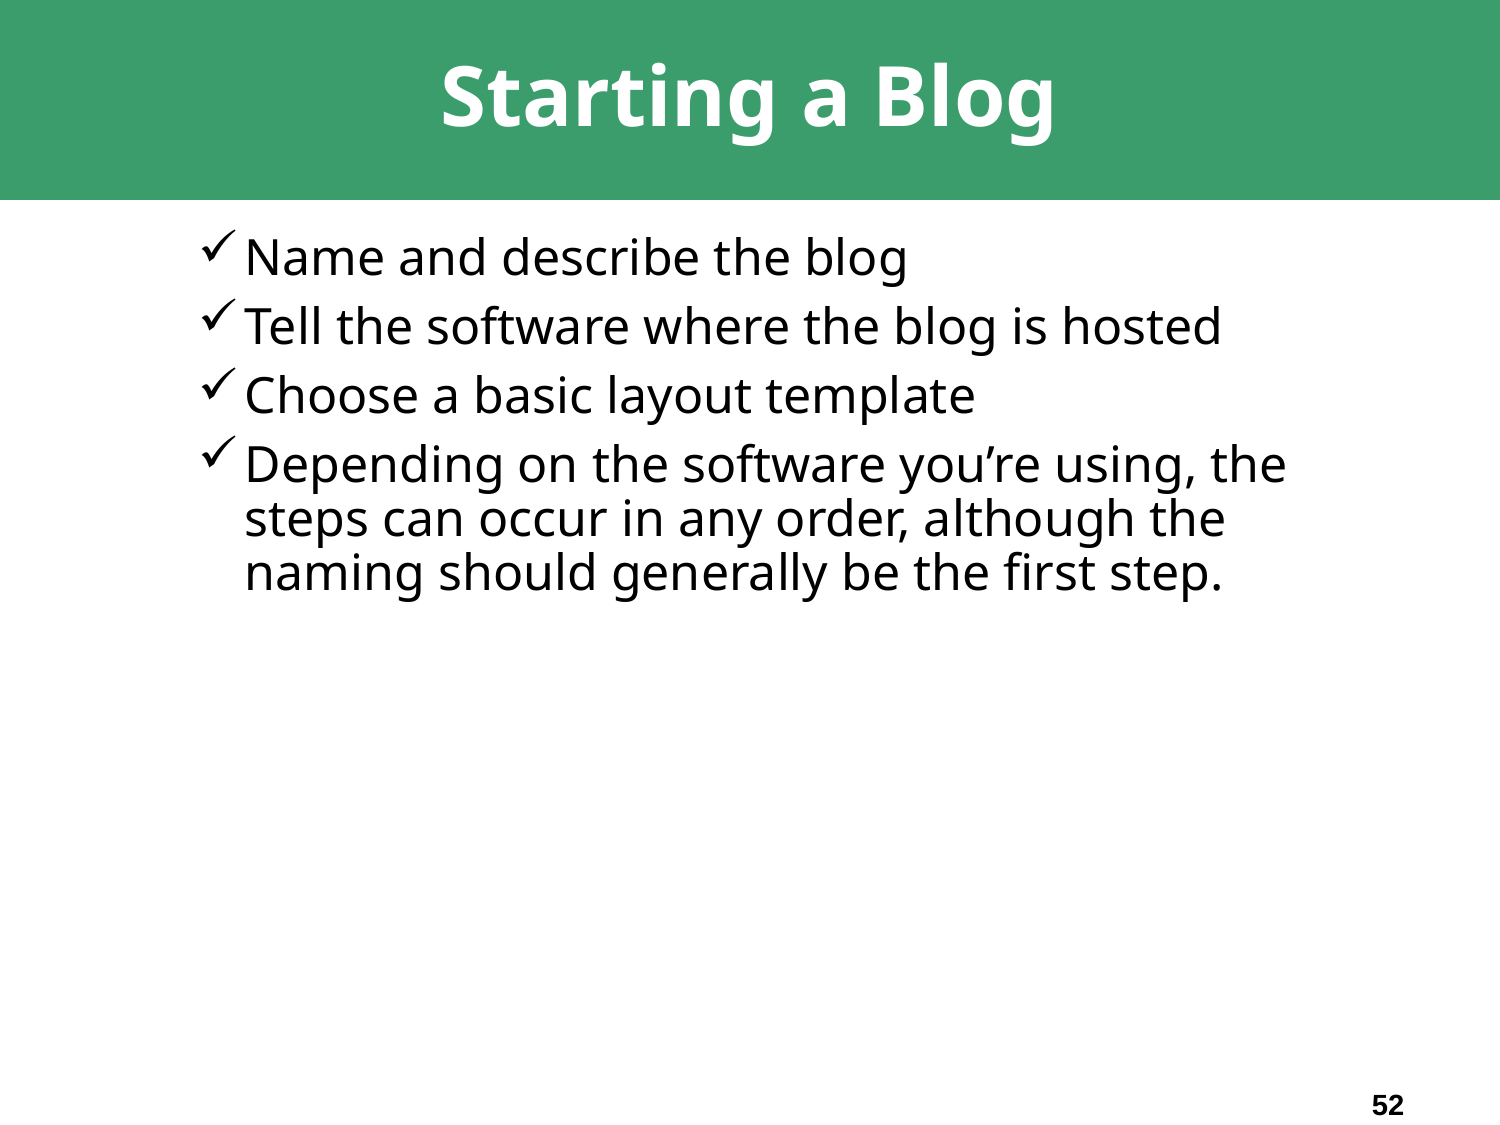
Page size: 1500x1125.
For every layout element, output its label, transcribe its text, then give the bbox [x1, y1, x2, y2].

title Starting a Blog [0, 0, 1500, 201]
list Name and describe the blog Tell the software where the blog is hosted Choose a basic layout template Depending on the software you’re using, the steps can occur in any order, although the naming should generally be the first step. [182, 224, 1318, 977]
